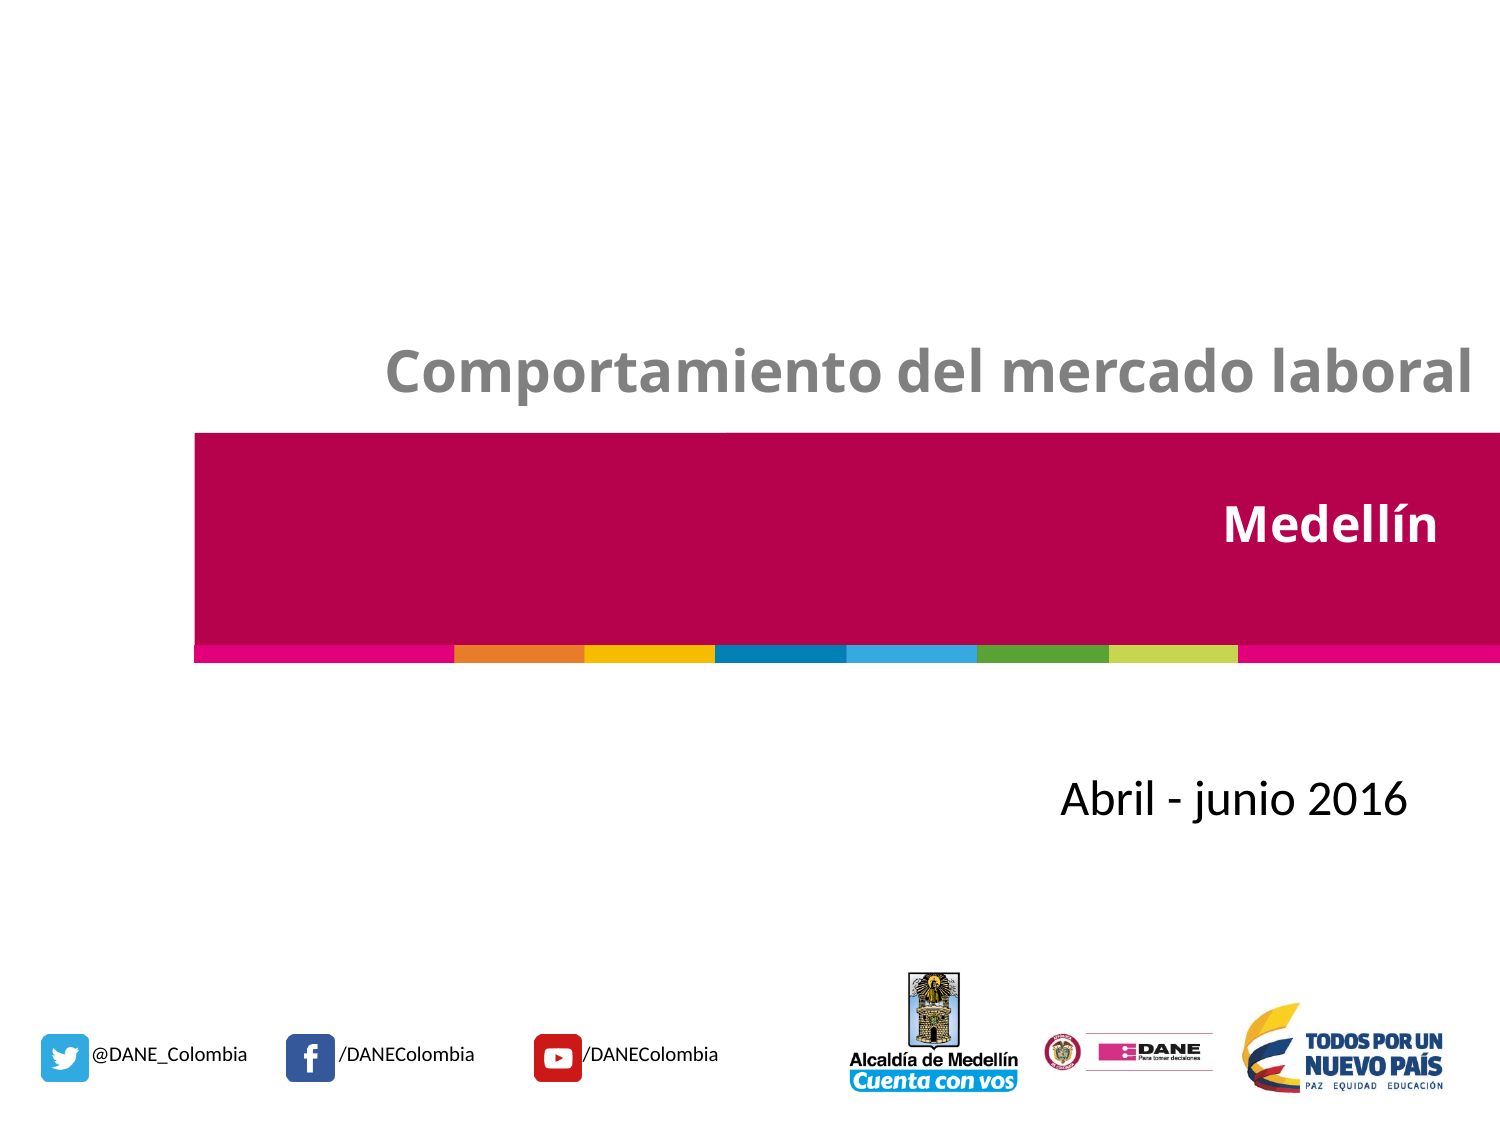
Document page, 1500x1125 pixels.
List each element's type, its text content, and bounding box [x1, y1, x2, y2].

picture [847, 970, 1477, 1118]
text_box [194, 432, 1500, 644]
text_box Medellín [348, 484, 1447, 560]
picture [194, 644, 714, 664]
picture [286, 1034, 335, 1082]
text_box Abril - junio 2016 [560, 672, 1424, 833]
picture [847, 644, 1500, 664]
picture [534, 1034, 582, 1082]
text_box Comportamiento del mercado laboral [64, 326, 1483, 411]
picture [41, 1034, 89, 1082]
